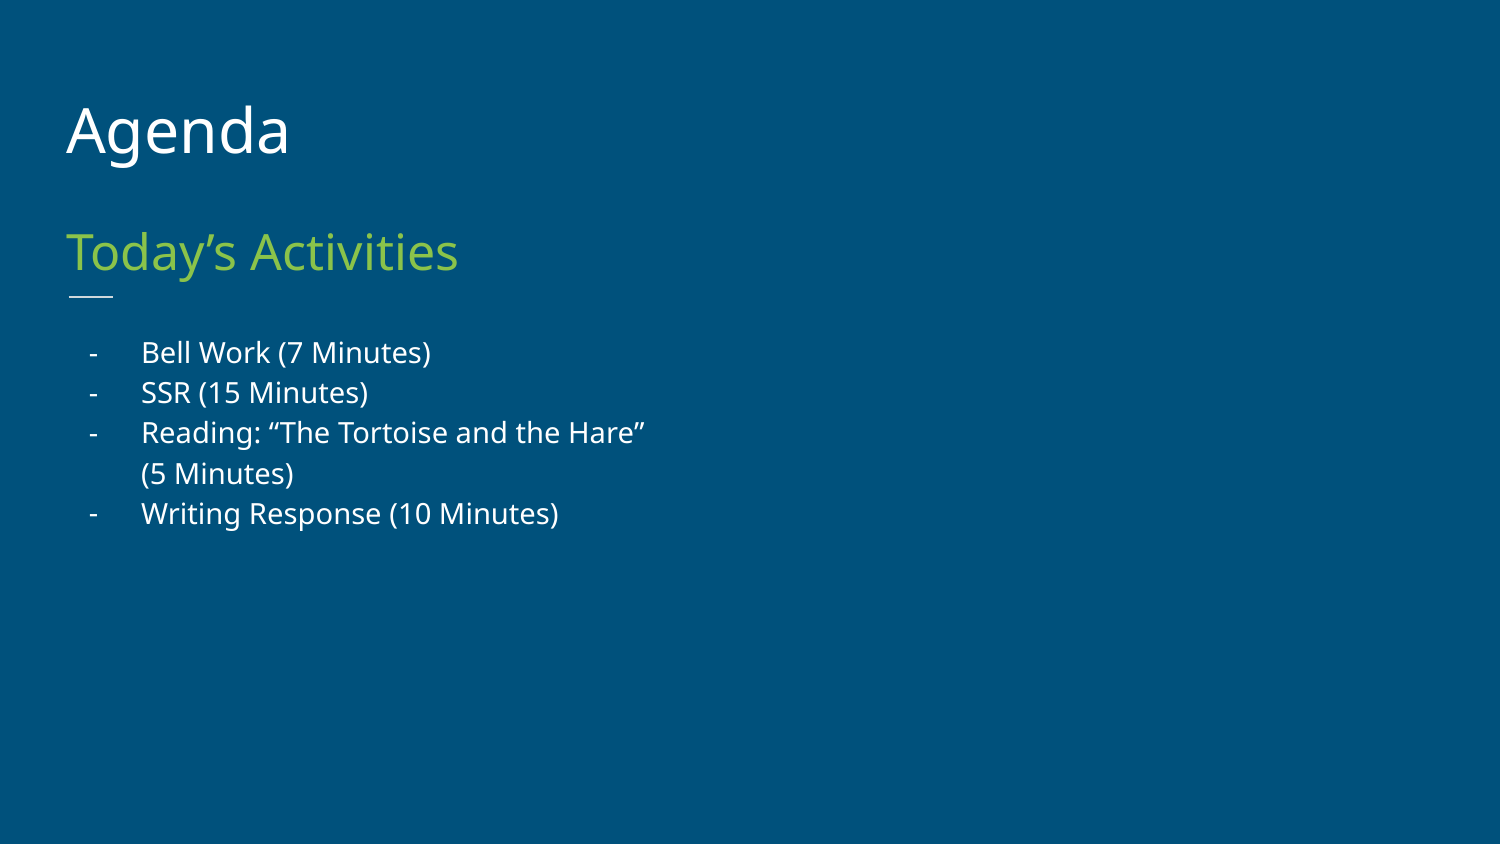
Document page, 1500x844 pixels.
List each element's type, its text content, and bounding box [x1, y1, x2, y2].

title Agenda [51, 61, 1449, 182]
list Today’s Activities [51, 196, 684, 283]
list Bell Work (7 Minutes) SSR (15 Minutes) Reading: “The Tortoise and the Hare” (5 Minutes) Writing Response (10 Minutes) [51, 314, 684, 766]
